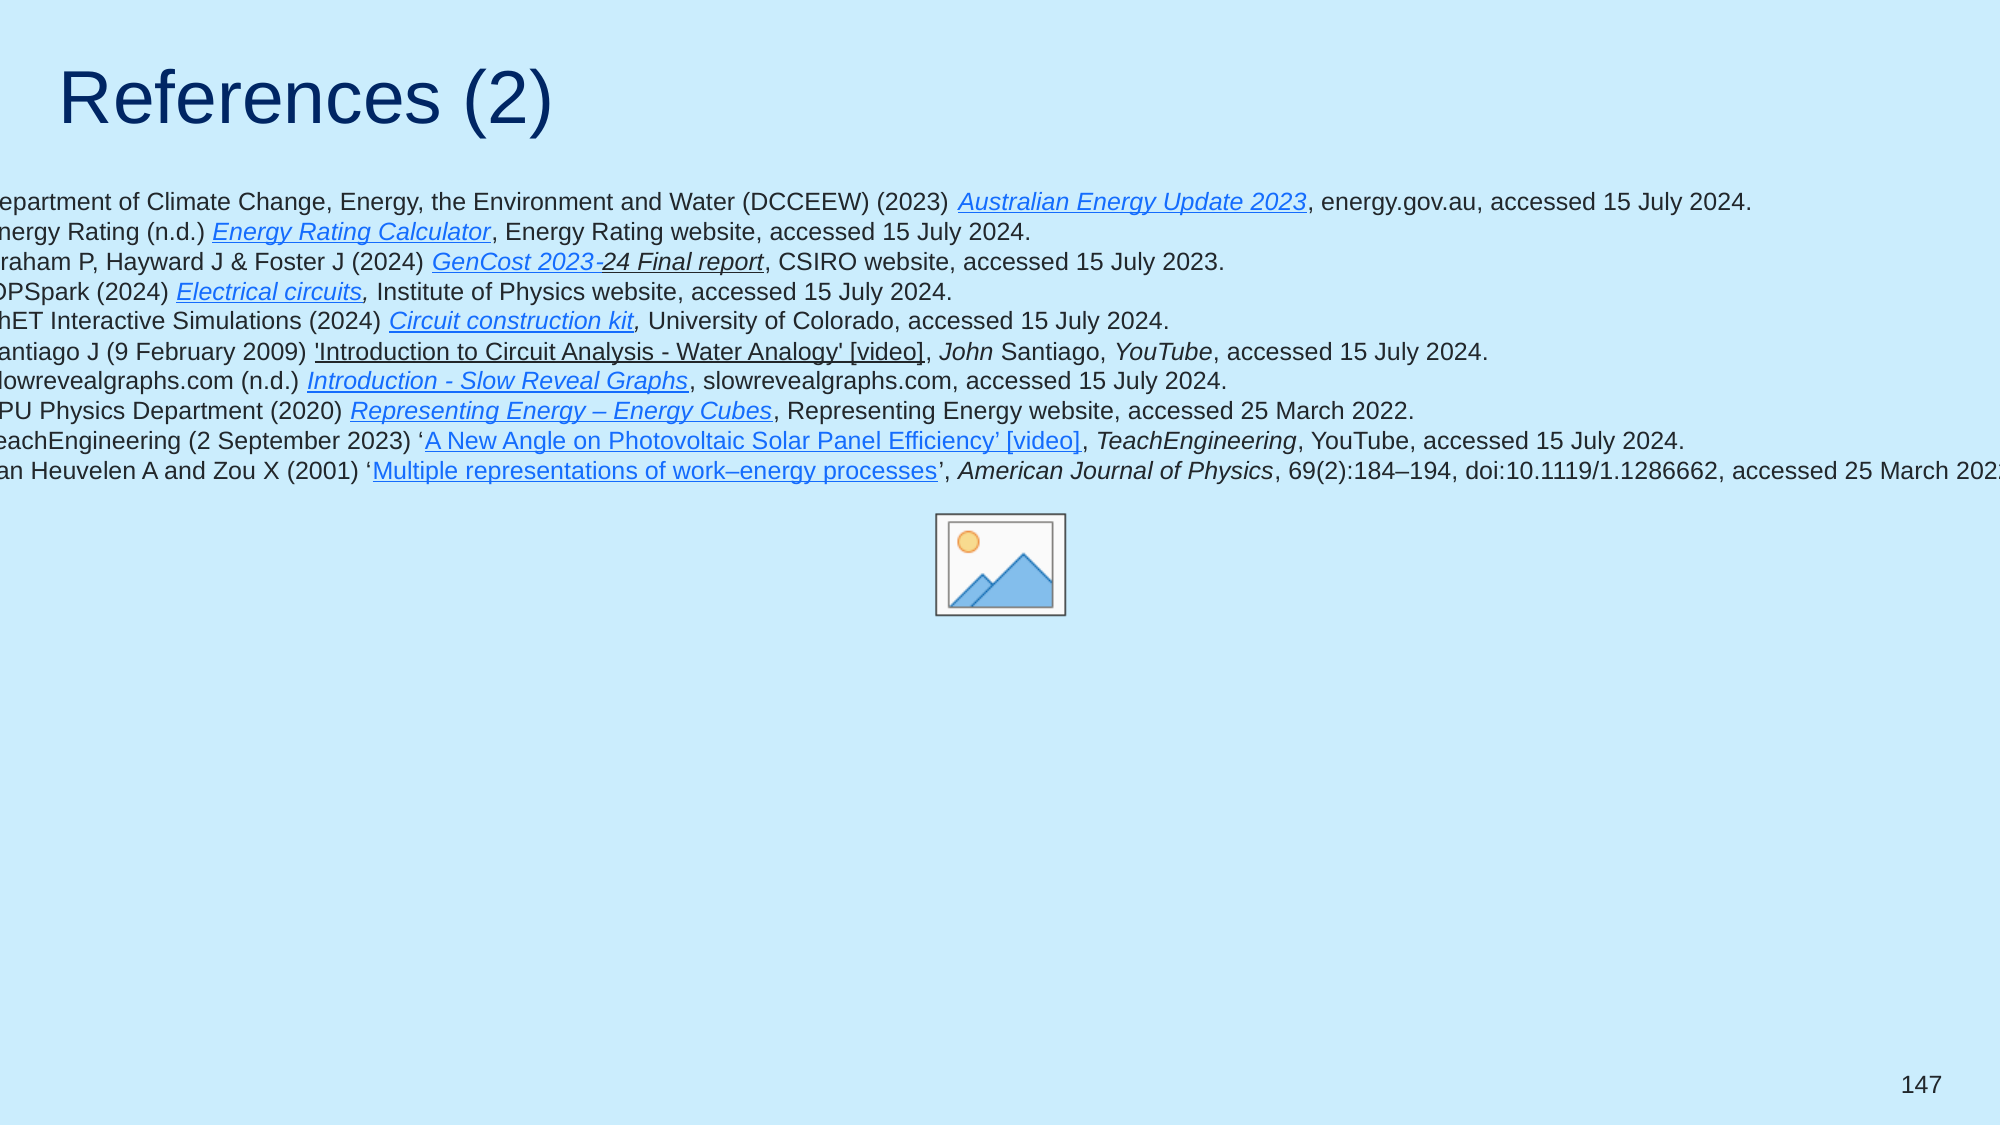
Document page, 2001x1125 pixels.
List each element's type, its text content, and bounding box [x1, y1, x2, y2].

slide_number 147 [1824, 1068, 1943, 1099]
picture [58, 177, 1943, 954]
title References (2) [59, 59, 1943, 149]
